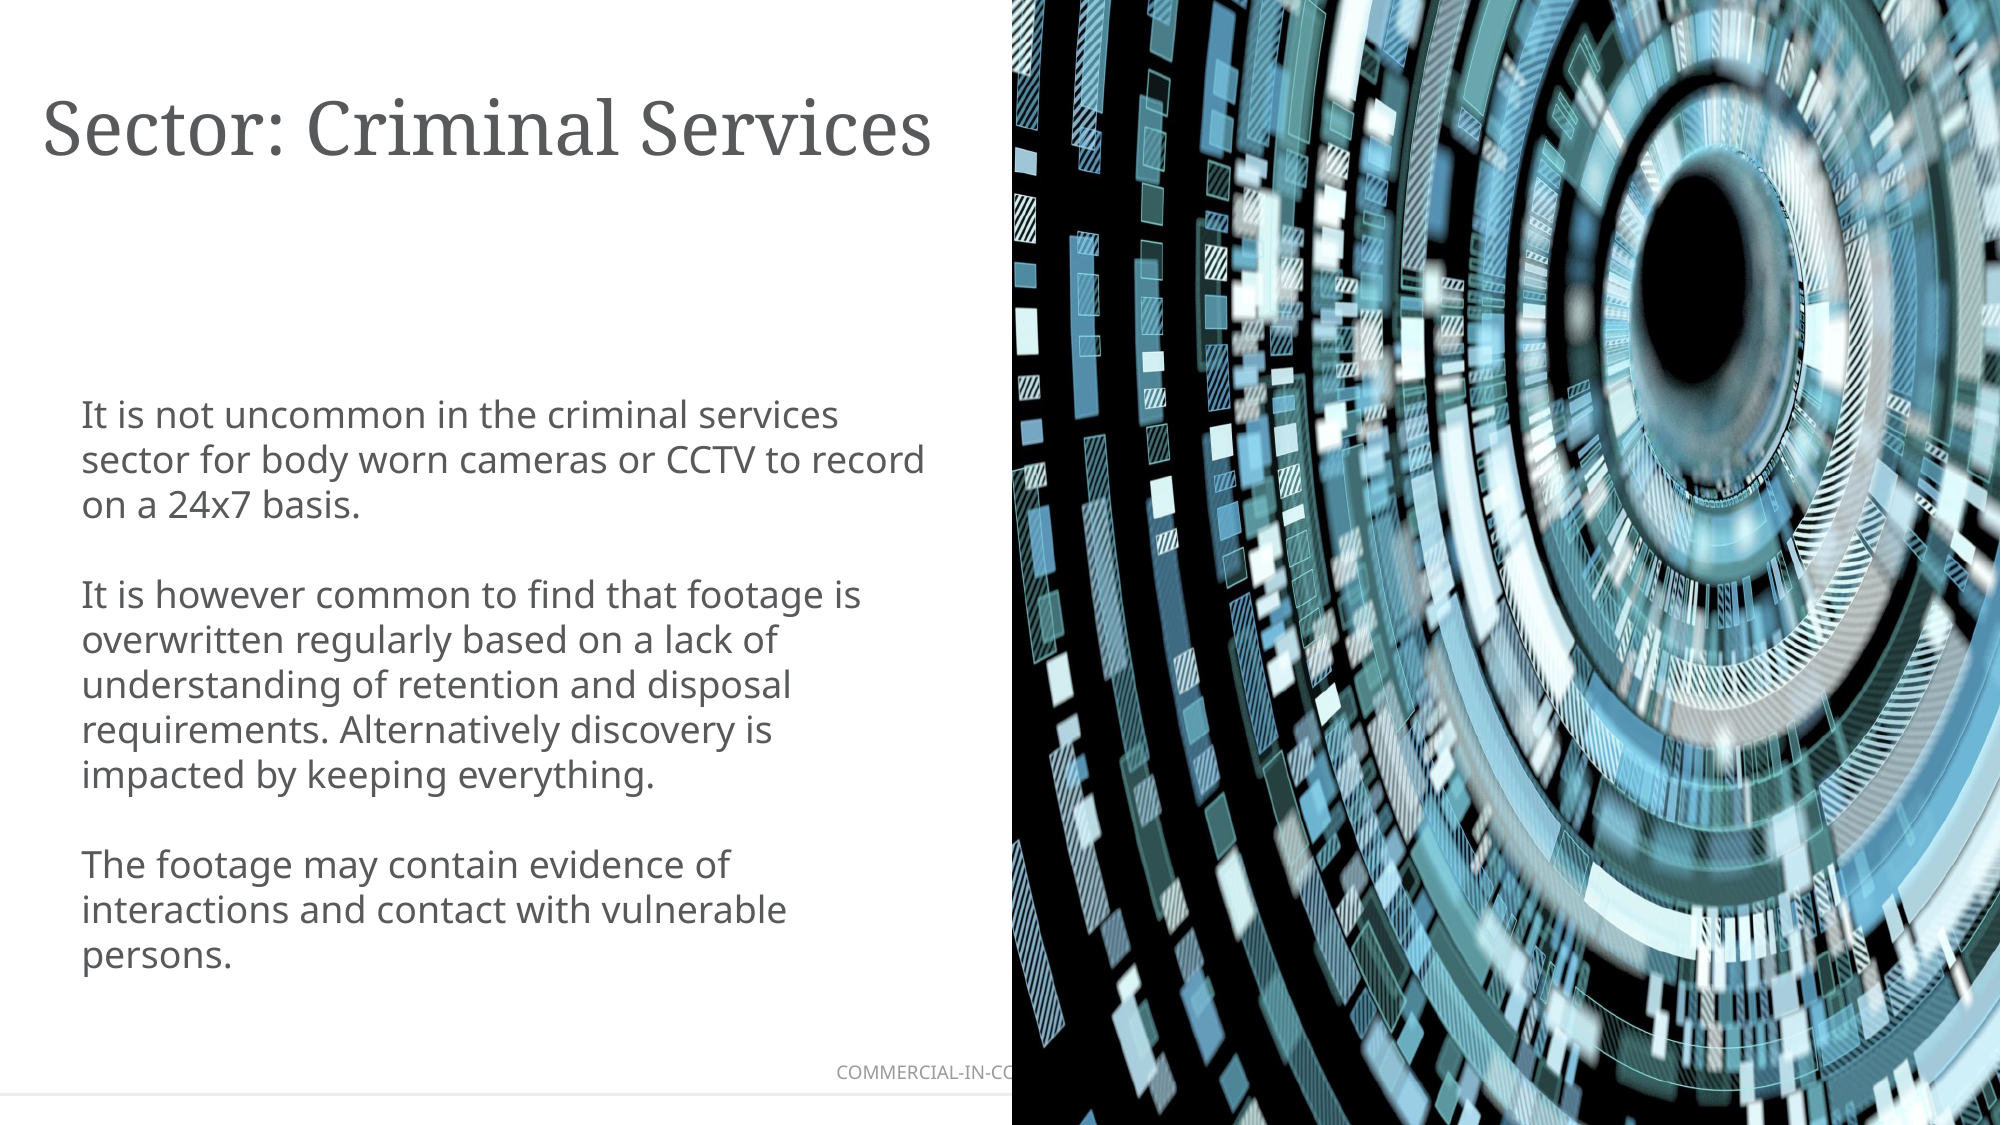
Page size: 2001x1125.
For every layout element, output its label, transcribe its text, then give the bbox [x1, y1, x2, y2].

title Sector: Criminal Services [27, 49, 1012, 213]
text_box It is not uncommon in the criminal services sector for body worn cameras or CCTV to record on a 24x7 basis. It is however common to find that footage is overwritten regularly based on a lack of understanding of retention and disposal requirements. Alternatively discovery is impacted by keeping everything. The footage may contain evidence of interactions and contact with vulnerable persons. [66, 383, 954, 1074]
picture [1012, 0, 2000, 1125]
